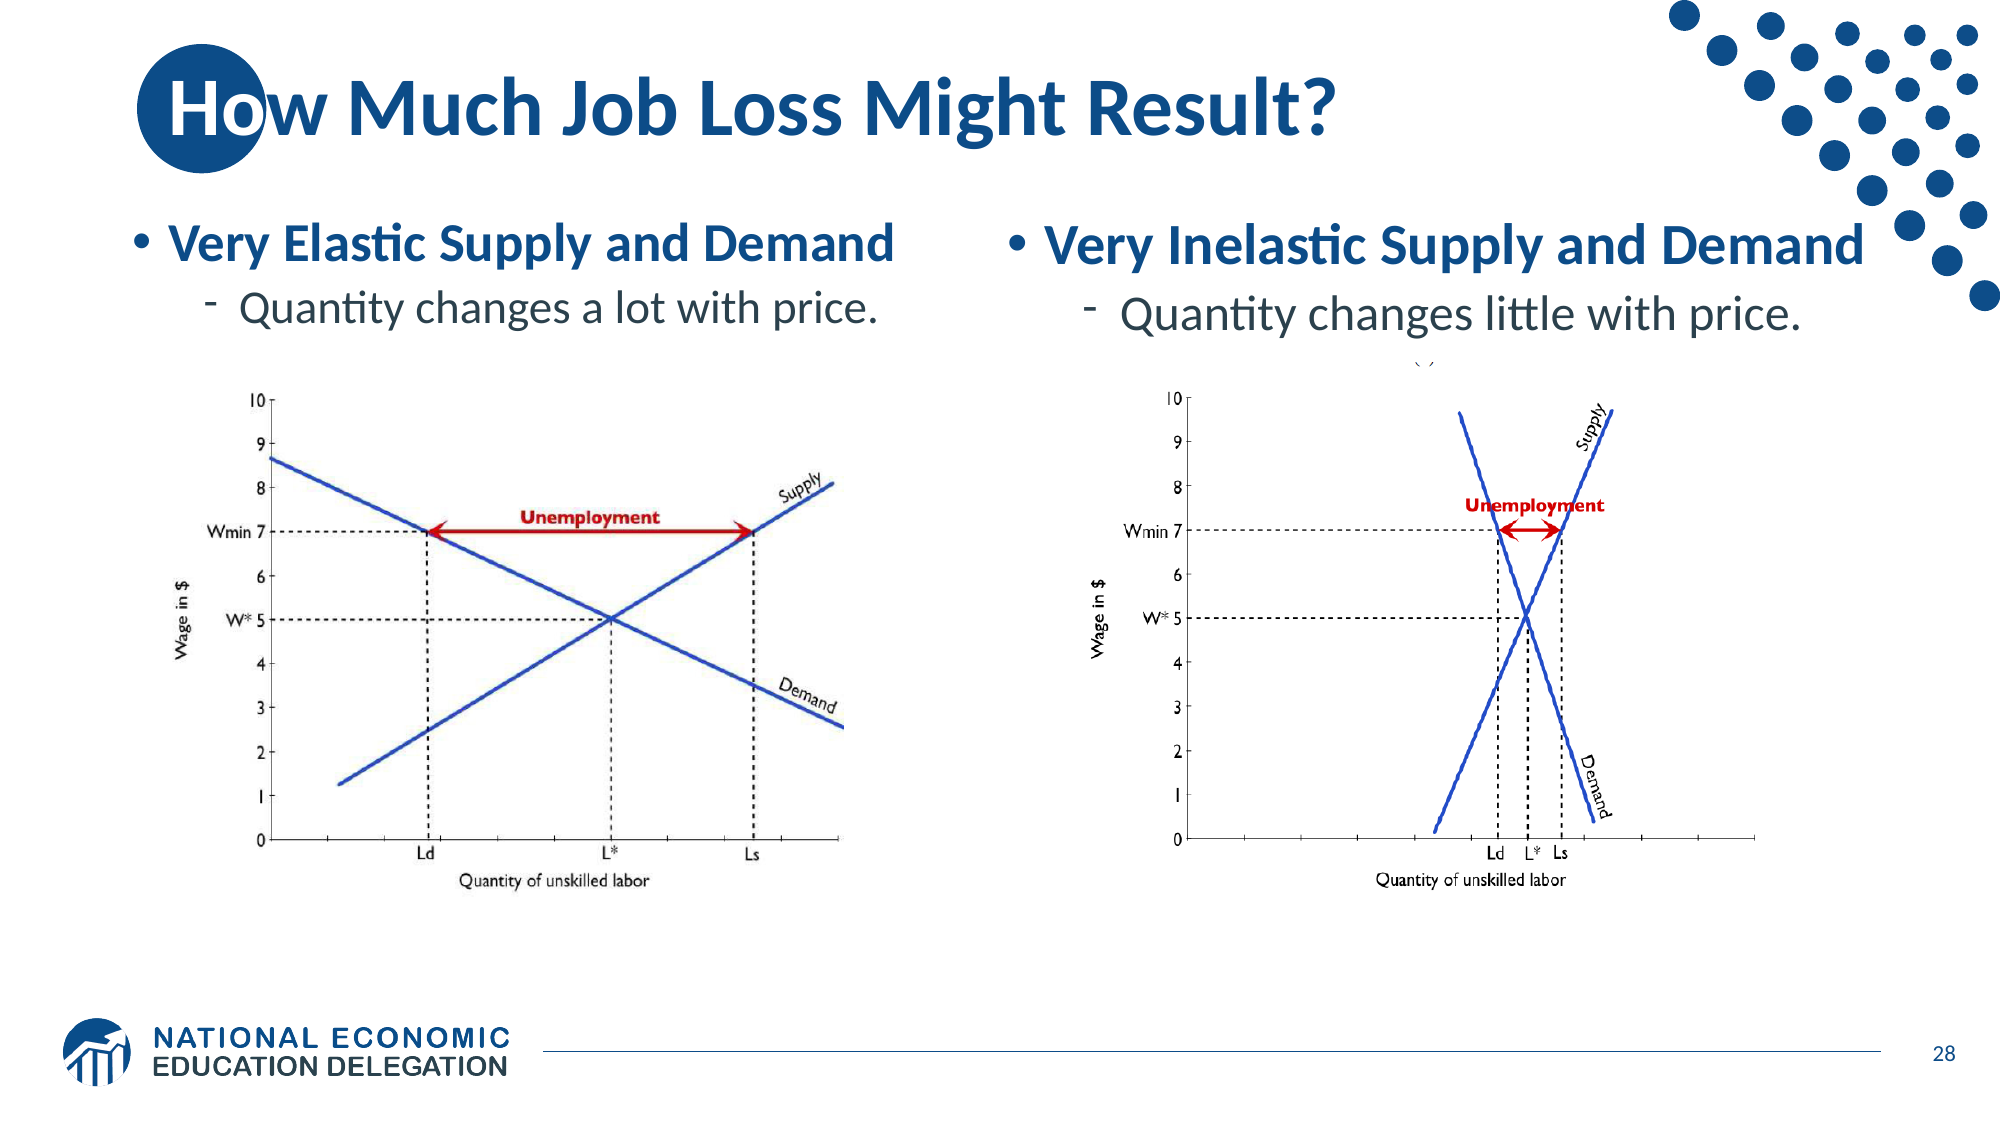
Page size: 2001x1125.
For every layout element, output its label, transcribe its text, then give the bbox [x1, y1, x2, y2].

text_box Very Elastic Supply and Demand Quantity changes a lot with price. [117, 206, 965, 342]
picture [55, 1013, 520, 1091]
text_box Very Inelastic Supply and Demand Quantity changes little with price. [992, 206, 1888, 342]
picture [117, 379, 965, 908]
slide_number 28 [1521, 1022, 1972, 1082]
title How Much Job Loss Might Result? [153, 0, 1879, 218]
picture [1051, 362, 1794, 891]
